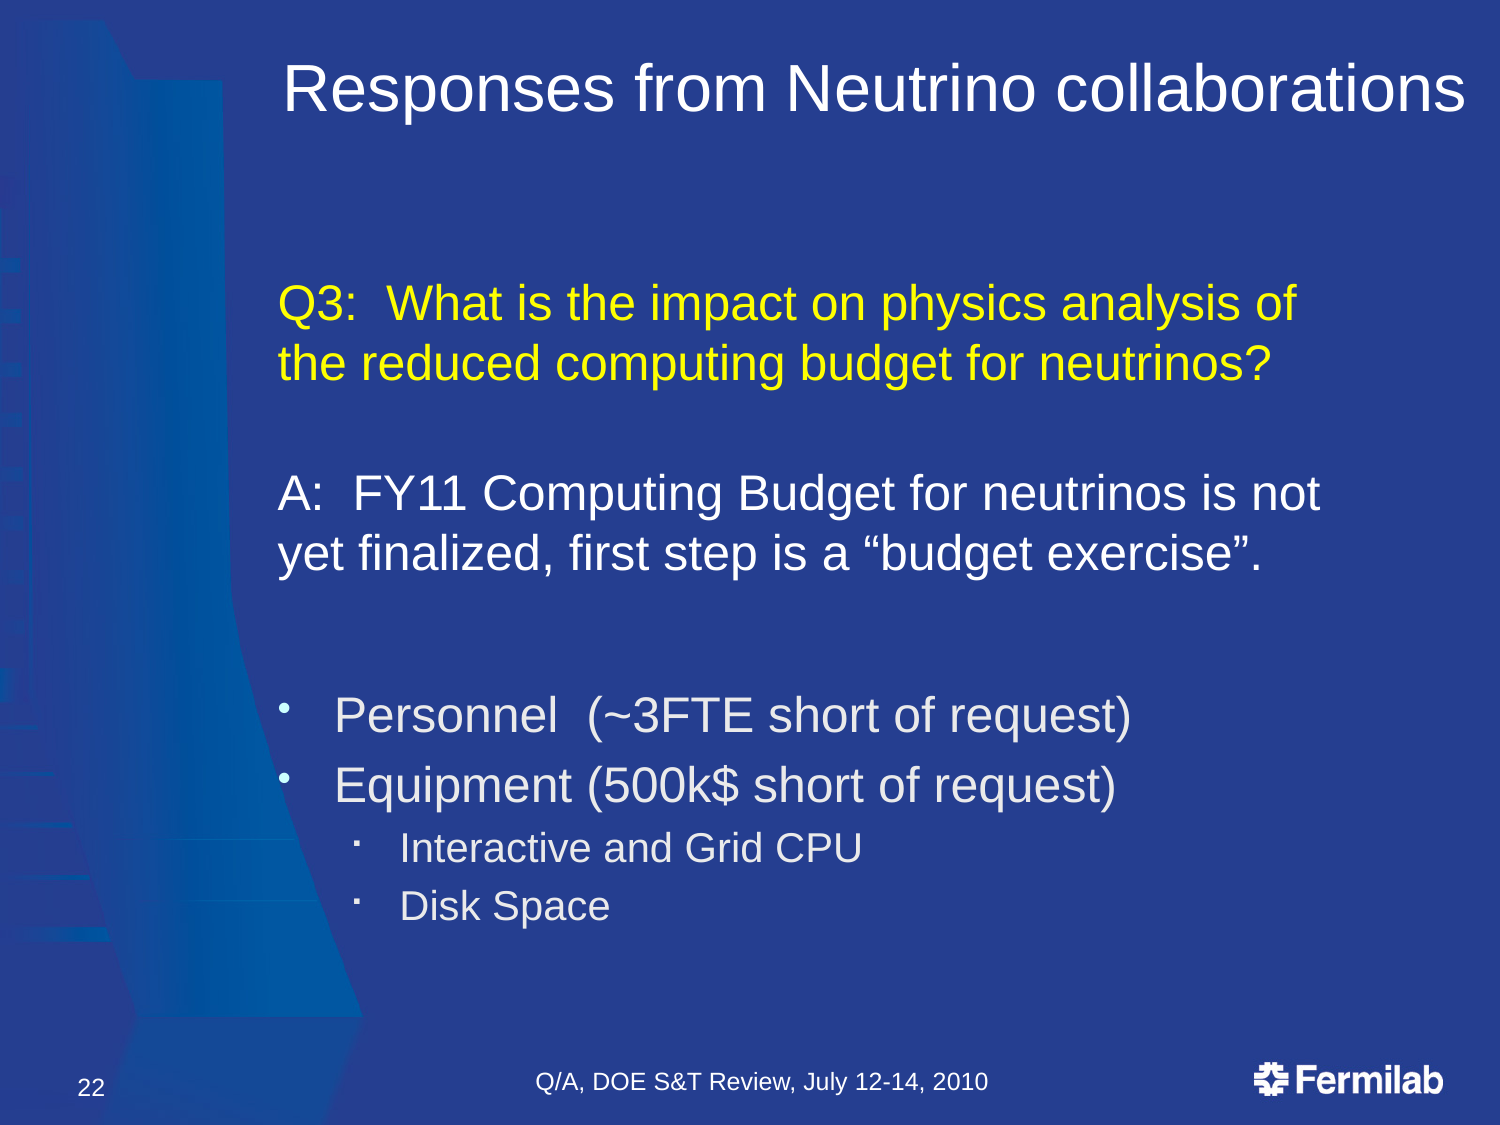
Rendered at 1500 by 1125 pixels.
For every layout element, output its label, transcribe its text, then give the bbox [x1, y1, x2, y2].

slide_number 22 [62, 1034, 376, 1110]
list Personnel (~3FTE short of request) Equipment (500k$ short of request) Interactive and Grid CPU Disk Space [262, 674, 1388, 938]
title Q3: What is the impact on physics analysis of the reduced computing budget for neutrinos? A: FY11 Computing Budget for neutrinos is not yet finalized, first step is a “budget exercise”. [262, 237, 1388, 613]
footer Q/A, DOE S&T Review, July 12-14, 2010 [312, 1027, 1213, 1104]
text_box Responses from Neutrino collaborations [267, 37, 1483, 133]
picture [0, 0, 1500, 1125]
